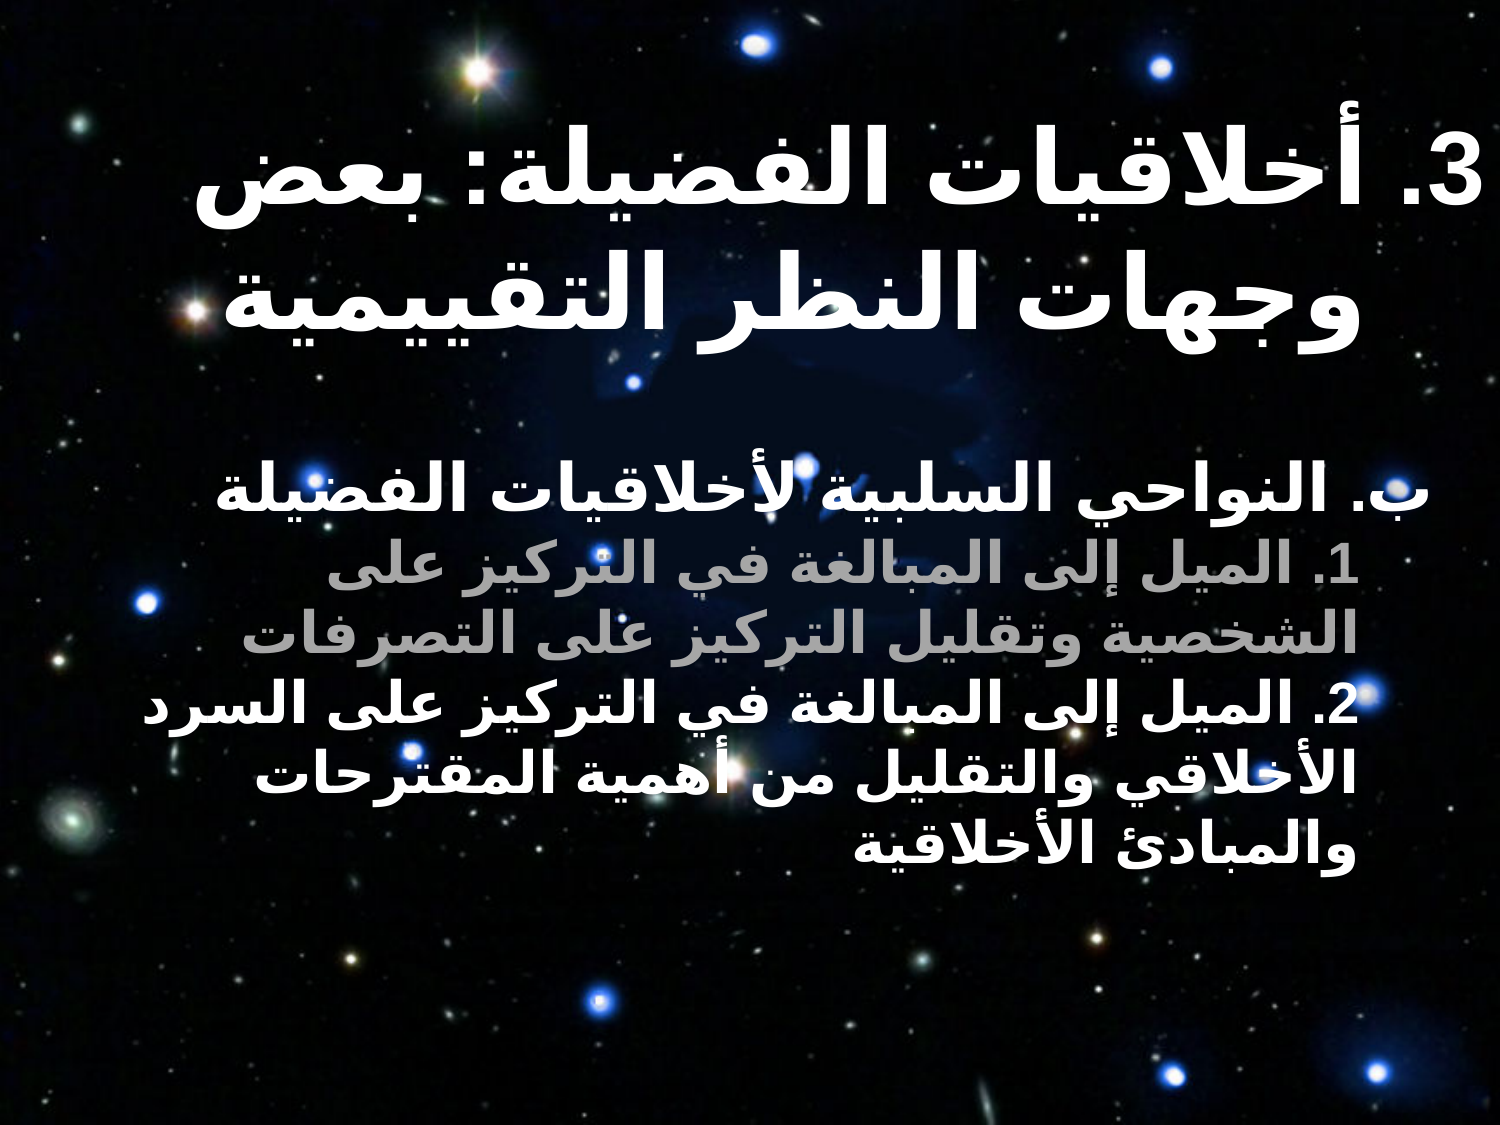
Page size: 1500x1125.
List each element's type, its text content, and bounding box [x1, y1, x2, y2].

text_box ب. النواحي السلبية لأخلاقيات الفضيلة 1. الميل إلى المبالغة في التركيز على الشخصية وتقليل التركيز على التصرفات 2. الميل إلى المبالغة في التركيز على السرد الأخلاقي والتقليل من أهمية المقترحات والمبادئ الأخلاقية [62, 437, 1450, 883]
picture [0, 370, 1500, 1125]
text_box [0, 363, 1500, 370]
text_box 3. أخلاقيات الفضيلة: بعض وجهات النظر التقييمية [0, 87, 1500, 363]
picture [0, 0, 1500, 87]
